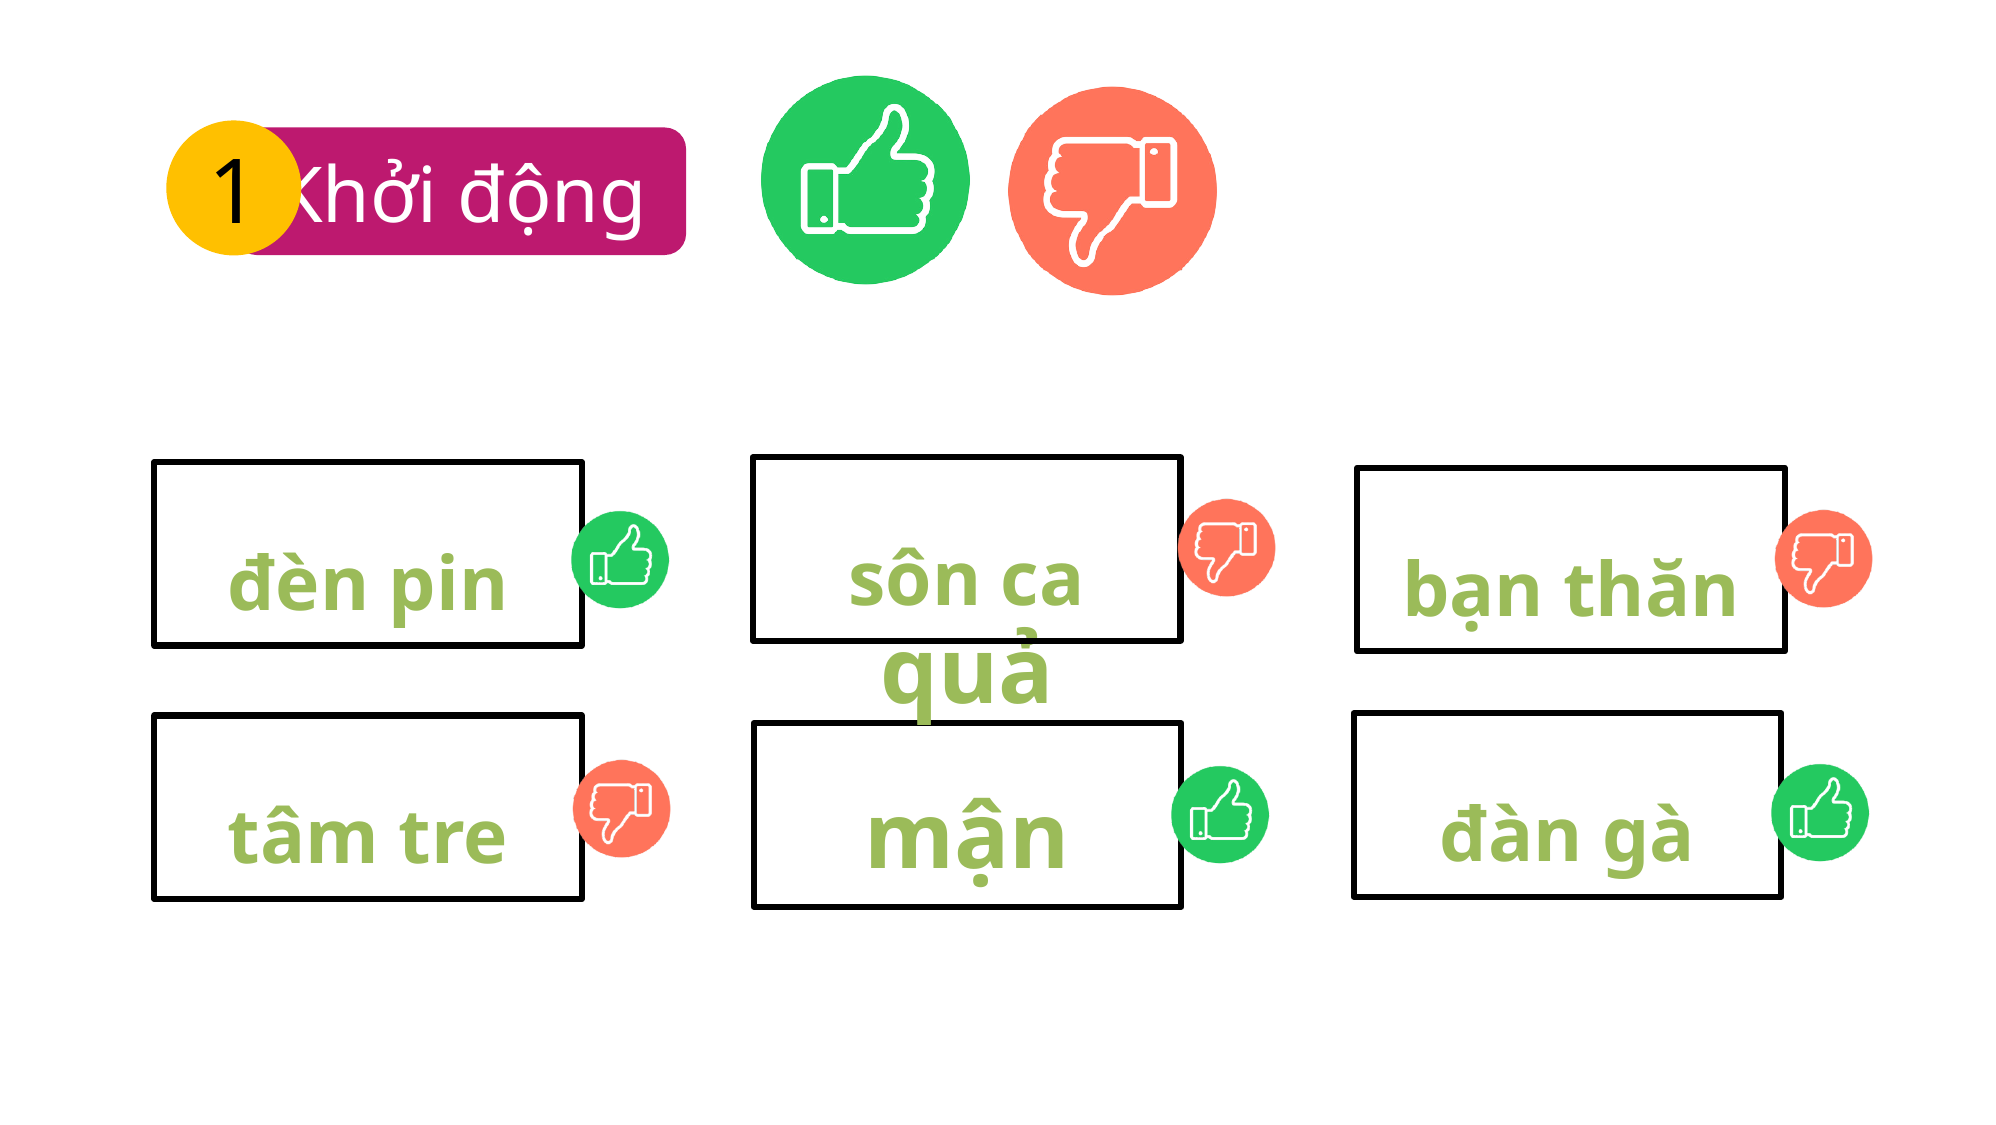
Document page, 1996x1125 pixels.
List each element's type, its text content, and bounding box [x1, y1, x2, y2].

picture [1766, 502, 1878, 613]
text_box tâm tre [154, 715, 582, 899]
picture [564, 752, 676, 863]
picture [1767, 760, 1880, 871]
picture [567, 507, 680, 617]
text_box bạn thăn [1357, 467, 1785, 652]
text_box sôn ca [752, 457, 1181, 641]
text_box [166, 120, 687, 256]
picture [754, 67, 1230, 306]
picture [1168, 762, 1280, 873]
text_box quả mận [753, 723, 1182, 907]
text_box đàn gà [1353, 713, 1782, 897]
text_box đèn pin [154, 462, 582, 646]
picture [1169, 491, 1281, 602]
